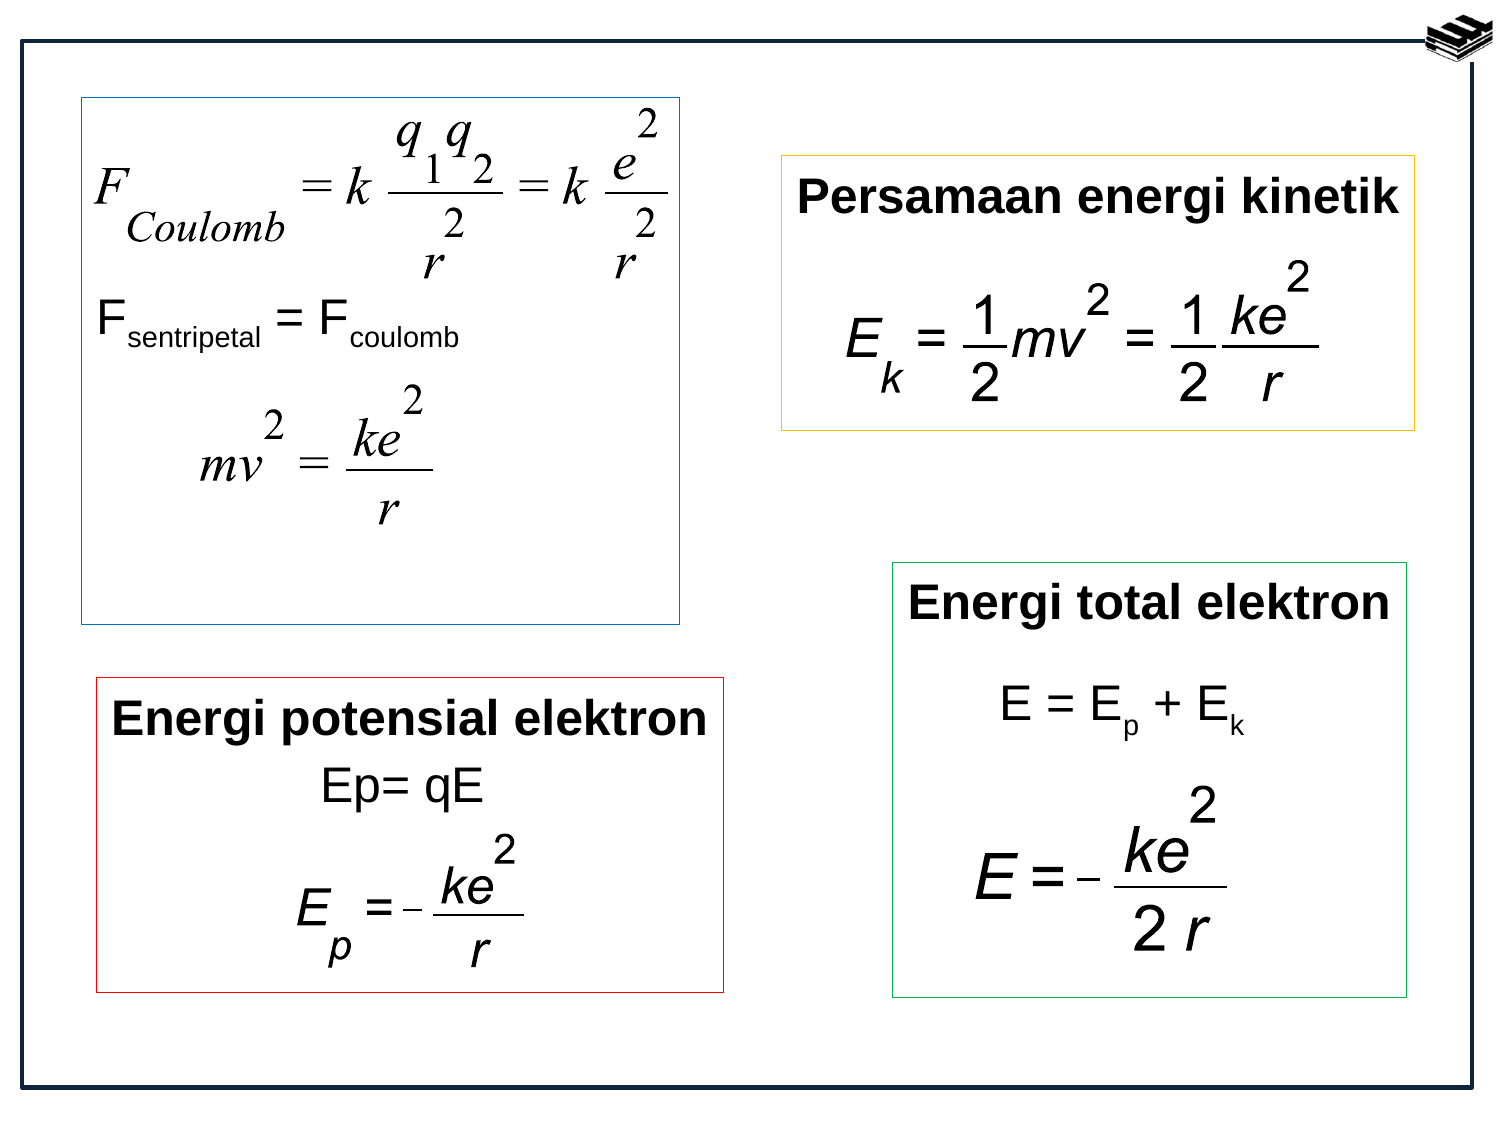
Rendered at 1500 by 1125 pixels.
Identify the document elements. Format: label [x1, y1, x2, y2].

text_box [890, 562, 1409, 1002]
text_box [0, 0, 1500, 75]
text_box [81, 93, 680, 540]
text_box [93, 677, 727, 997]
text_box [778, 155, 1419, 434]
